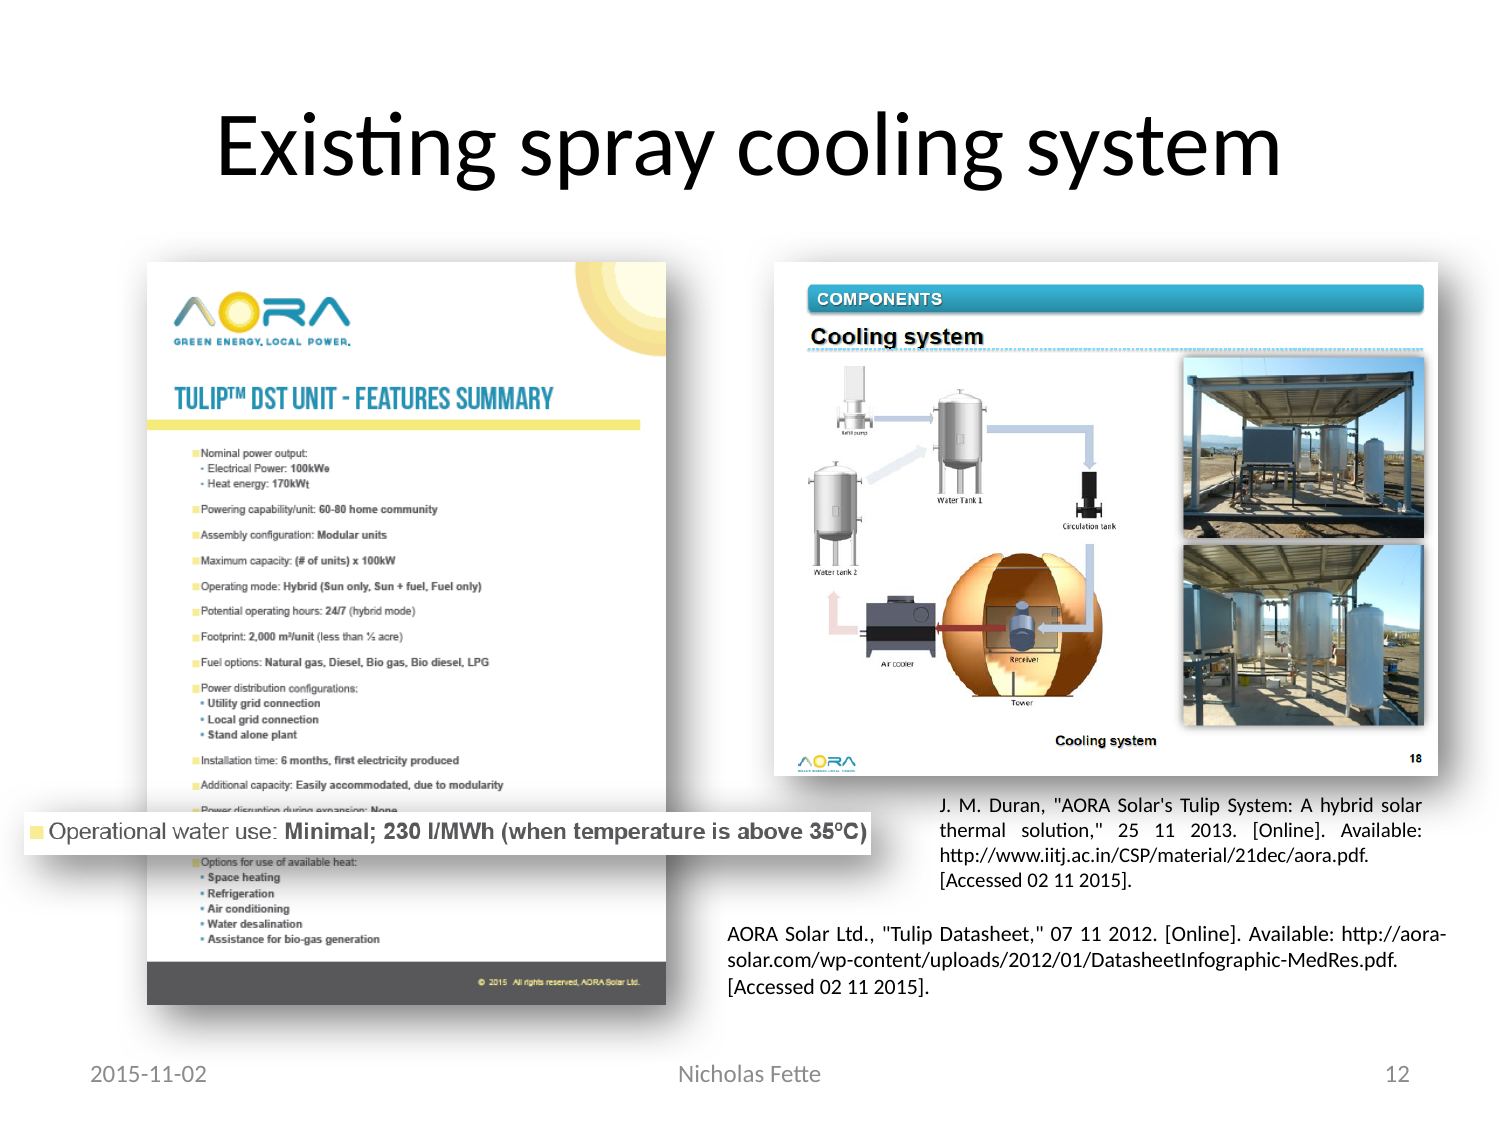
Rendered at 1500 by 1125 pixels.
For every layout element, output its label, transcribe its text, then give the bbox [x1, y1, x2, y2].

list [146, 262, 666, 810]
slide_number 12 [1074, 1042, 1425, 1103]
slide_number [75, 1042, 425, 1103]
footer Nicholas Fette [512, 1042, 988, 1103]
text_box J. M. Duran, "AORA Solar's Tulip System: A hybrid solar thermal solution," 25 11 2013. [Online]. Available: http://www.iitj.ac.in/CSP/material/21dec/aora.pdf. [Accessed 02 11 2015]. [924, 783, 1438, 899]
picture [24, 812, 871, 855]
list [774, 262, 1438, 776]
title Existing spray cooling system [75, 45, 1425, 233]
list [146, 864, 666, 1006]
text_box AORA Solar Ltd., "Tulip Datasheet," 07 11 2012. [Online]. Available: http://aora-solar.com/wp-content/uploads/2012/01/DatasheetInfographic-MedRes.pdf. [Accessed 02 11 2015]. [712, 912, 1463, 1006]
